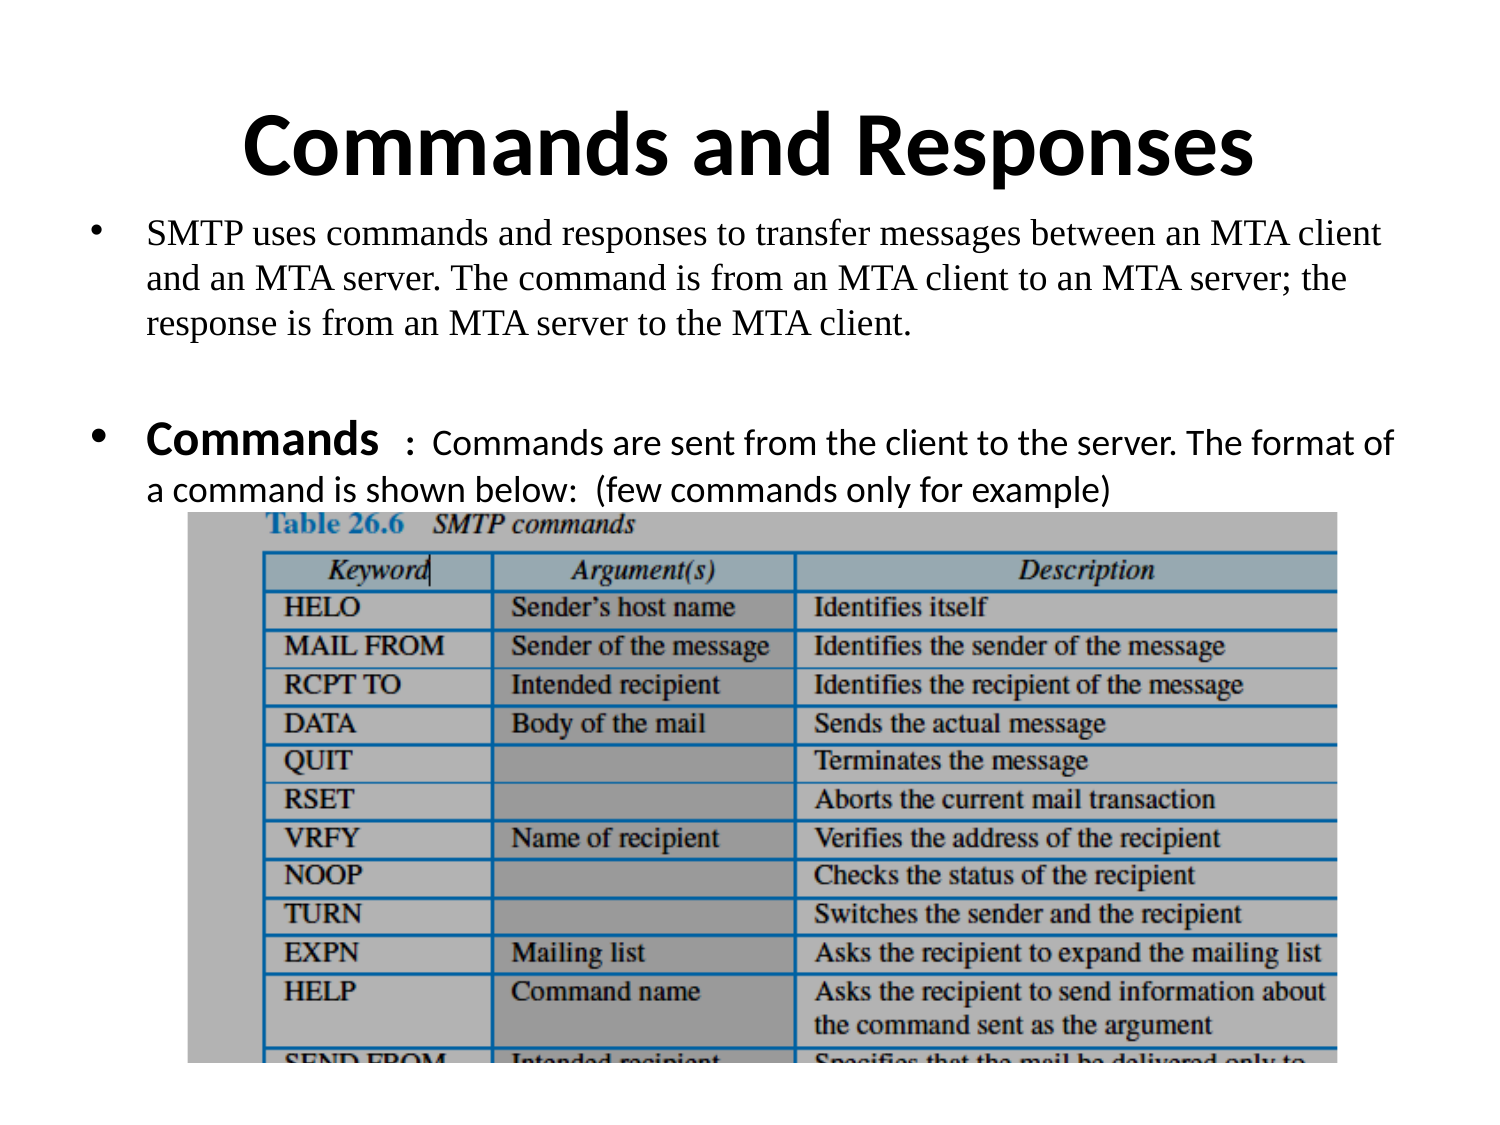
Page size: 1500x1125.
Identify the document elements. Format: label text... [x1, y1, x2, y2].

picture [187, 512, 1338, 1063]
list SMTP uses commands and responses to transfer messages between an MTA client and an MTA server. The command is from an MTA client to an MTA server; the response is from an MTA server to the MTA client. Commands : Commands are sent from the client to the server. The format of a command is shown below: (few commands only for example) [75, 200, 1425, 1005]
title Commands and Responses [75, 45, 1425, 200]
